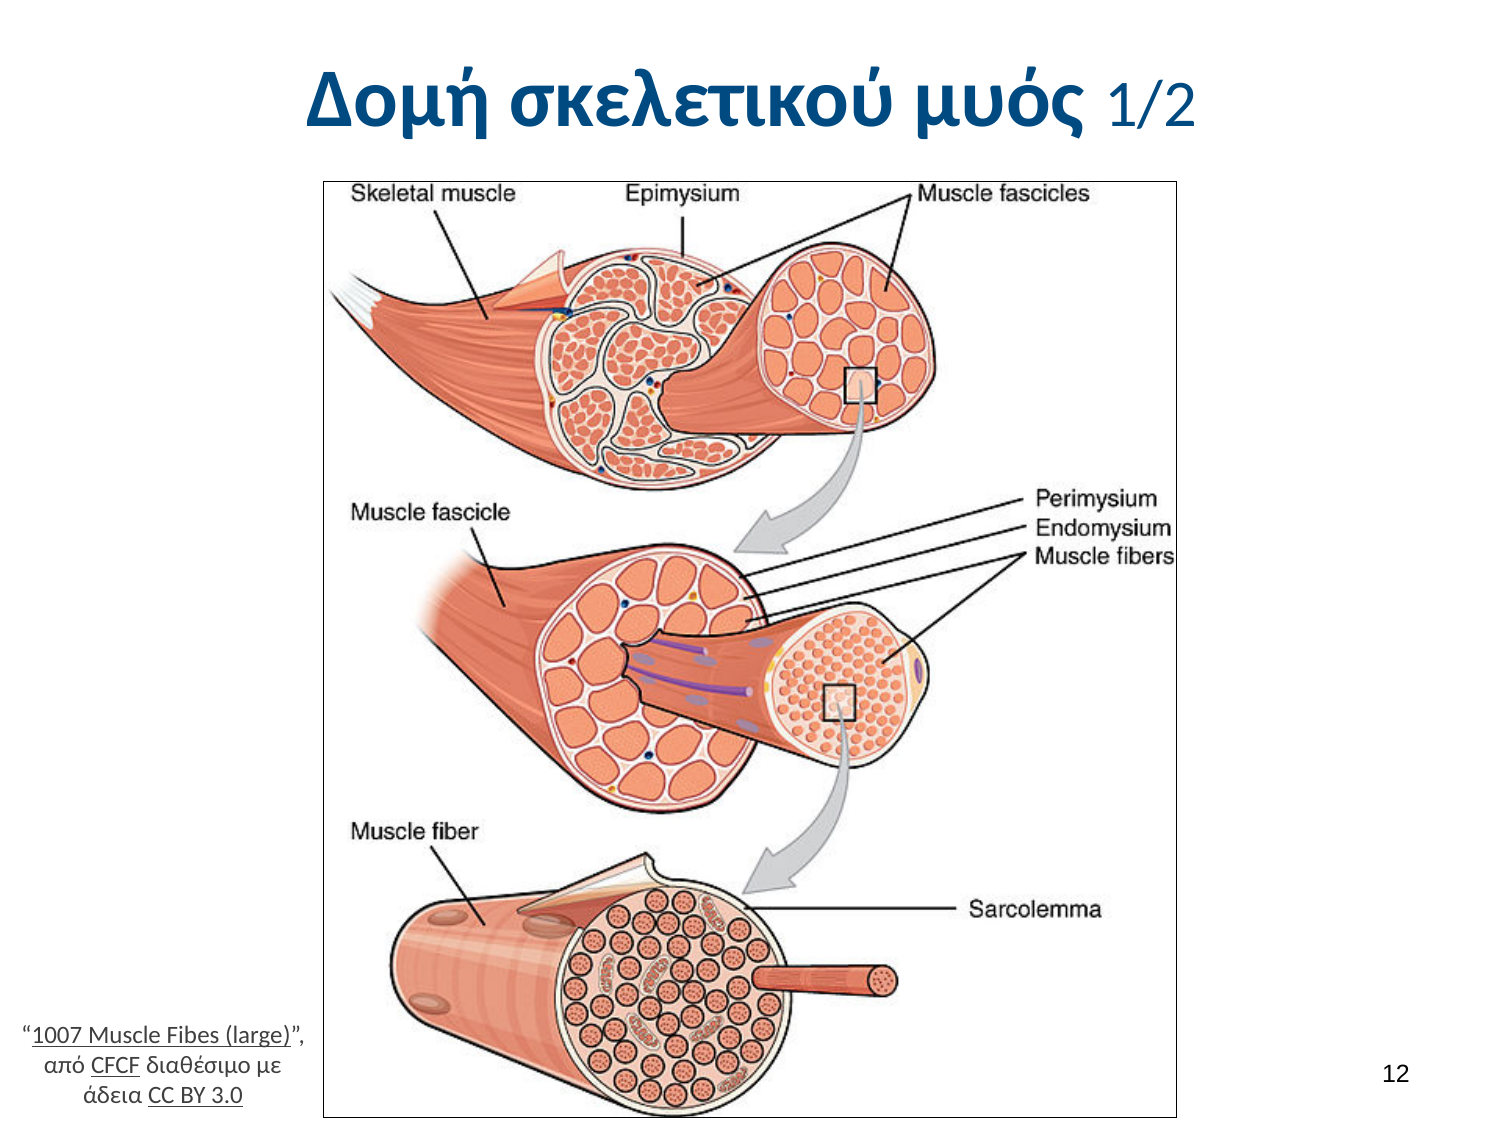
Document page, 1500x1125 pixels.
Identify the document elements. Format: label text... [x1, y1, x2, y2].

title Δομή σκελετικού μυός 1/2 [76, 19, 1427, 169]
picture [323, 181, 1177, 1118]
text_box “1007 Muscle Fibes (large)”, από CFCF διαθέσιμο με άδεια CC BY 3.0 [1, 1011, 318, 1117]
slide_number 11 [1180, 1042, 1425, 1103]
